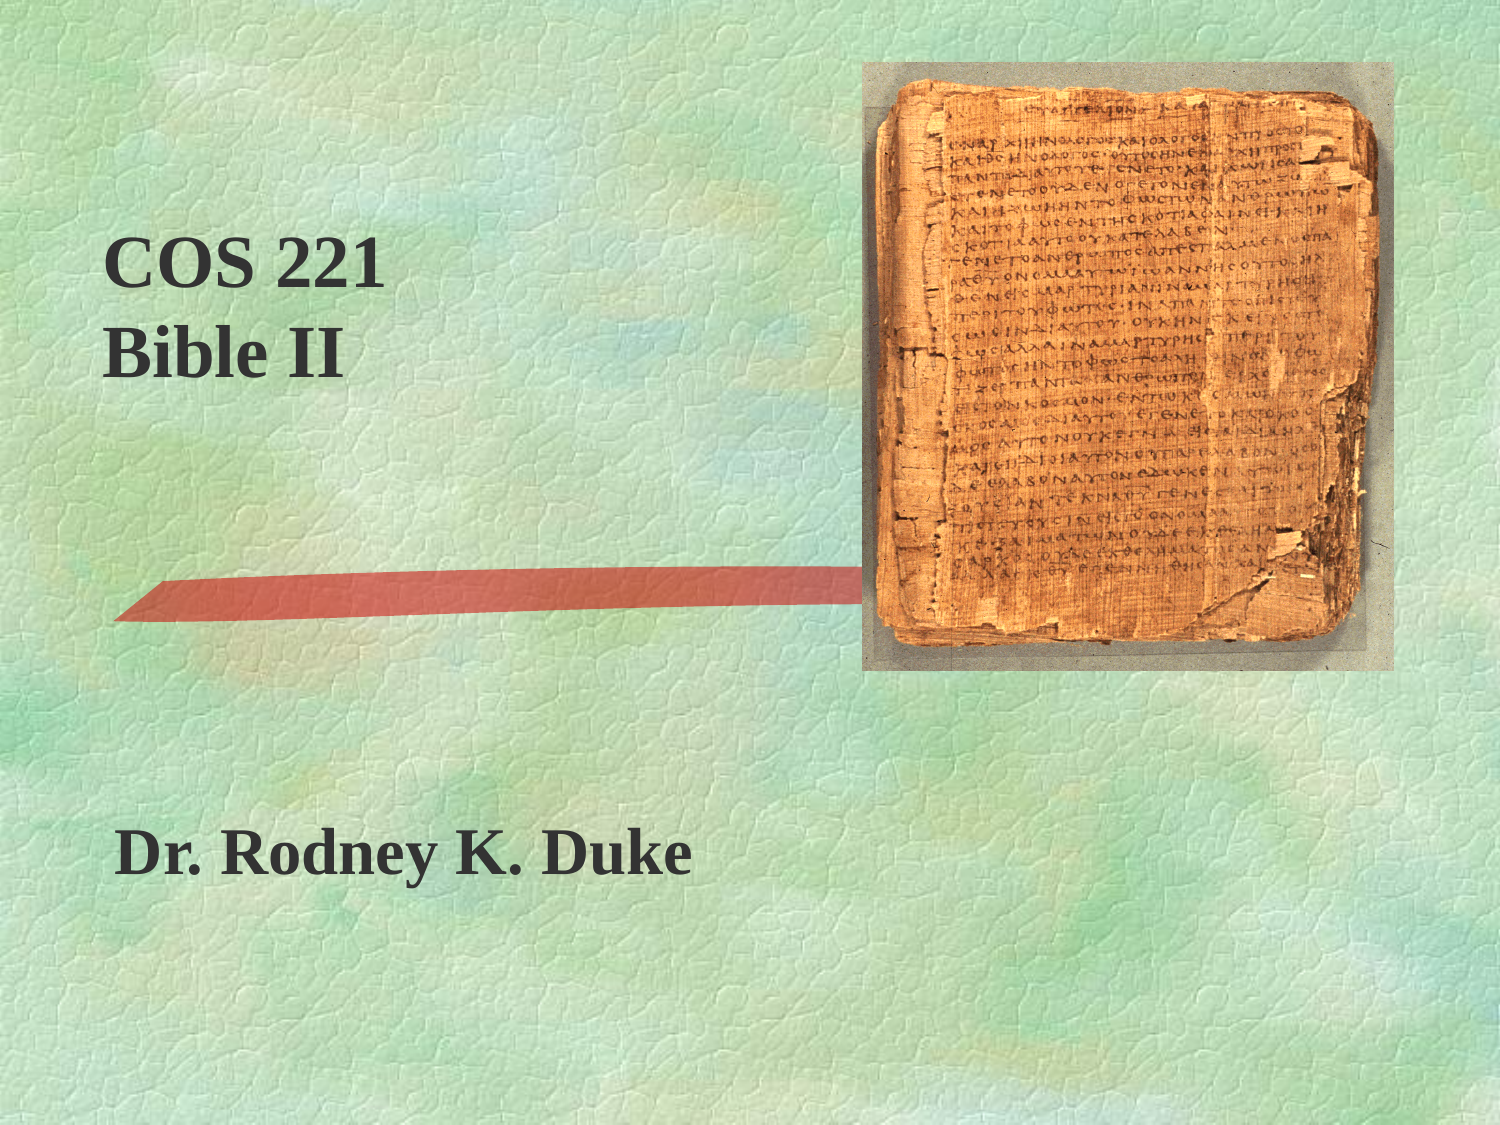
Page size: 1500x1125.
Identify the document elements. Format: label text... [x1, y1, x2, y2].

picture [0, 0, 1500, 1125]
subtitle Dr. Rodney K. Duke [99, 800, 863, 963]
title COS 221 Bible II [87, 212, 813, 400]
